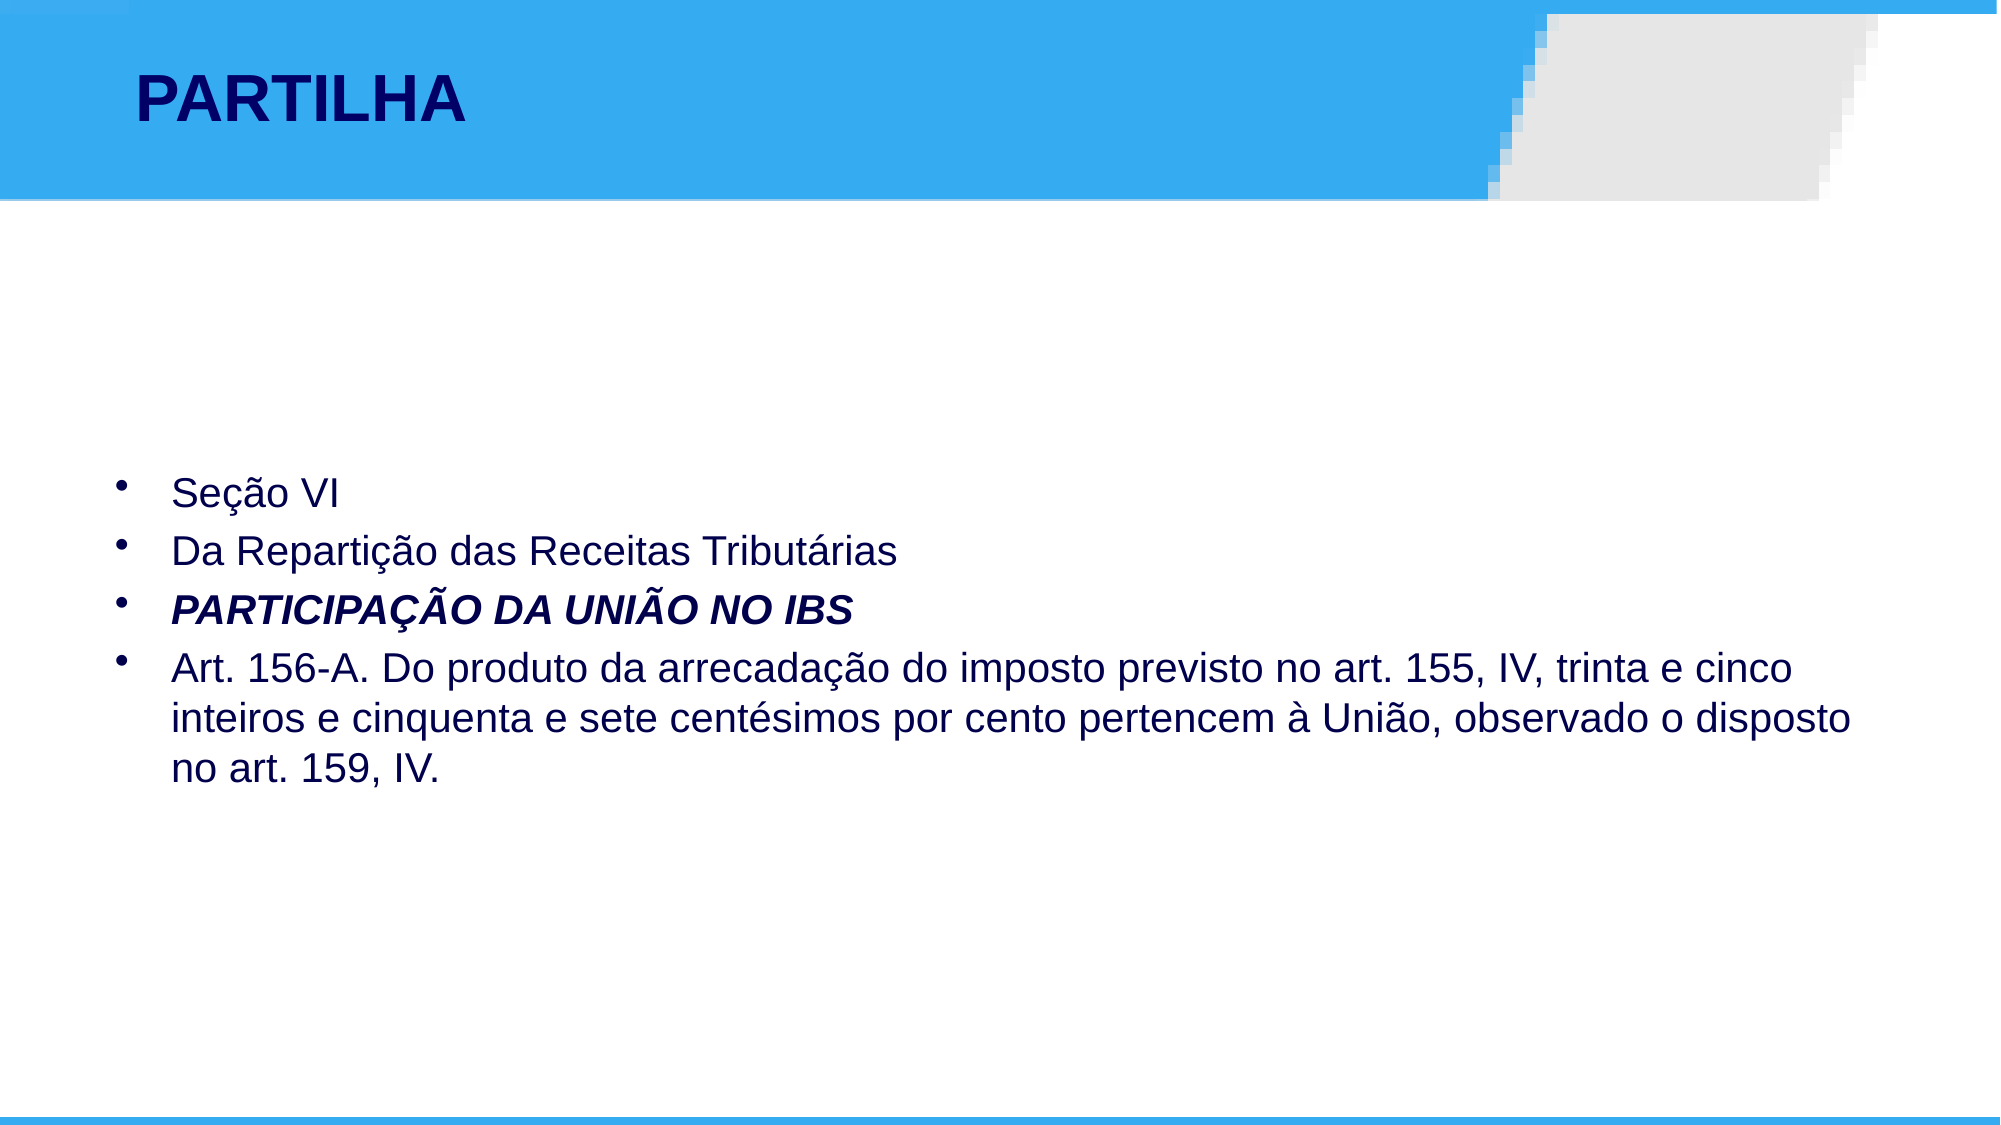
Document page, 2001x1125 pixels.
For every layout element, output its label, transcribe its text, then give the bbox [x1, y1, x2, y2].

title PARTILHA [99, 47, 504, 136]
list Seção VI Da Repartição das Receitas Tributárias PARTICIPAÇÃO DA UNIÃO NO IBS Art. 156-A. Do produto da arrecadação do imposto previsto no art. 155, IV, trinta e cinco inteiros e cinquenta e sete centésimos por cento pertencem à União, observado o disposto no art. 159, IV. [99, 458, 1900, 798]
